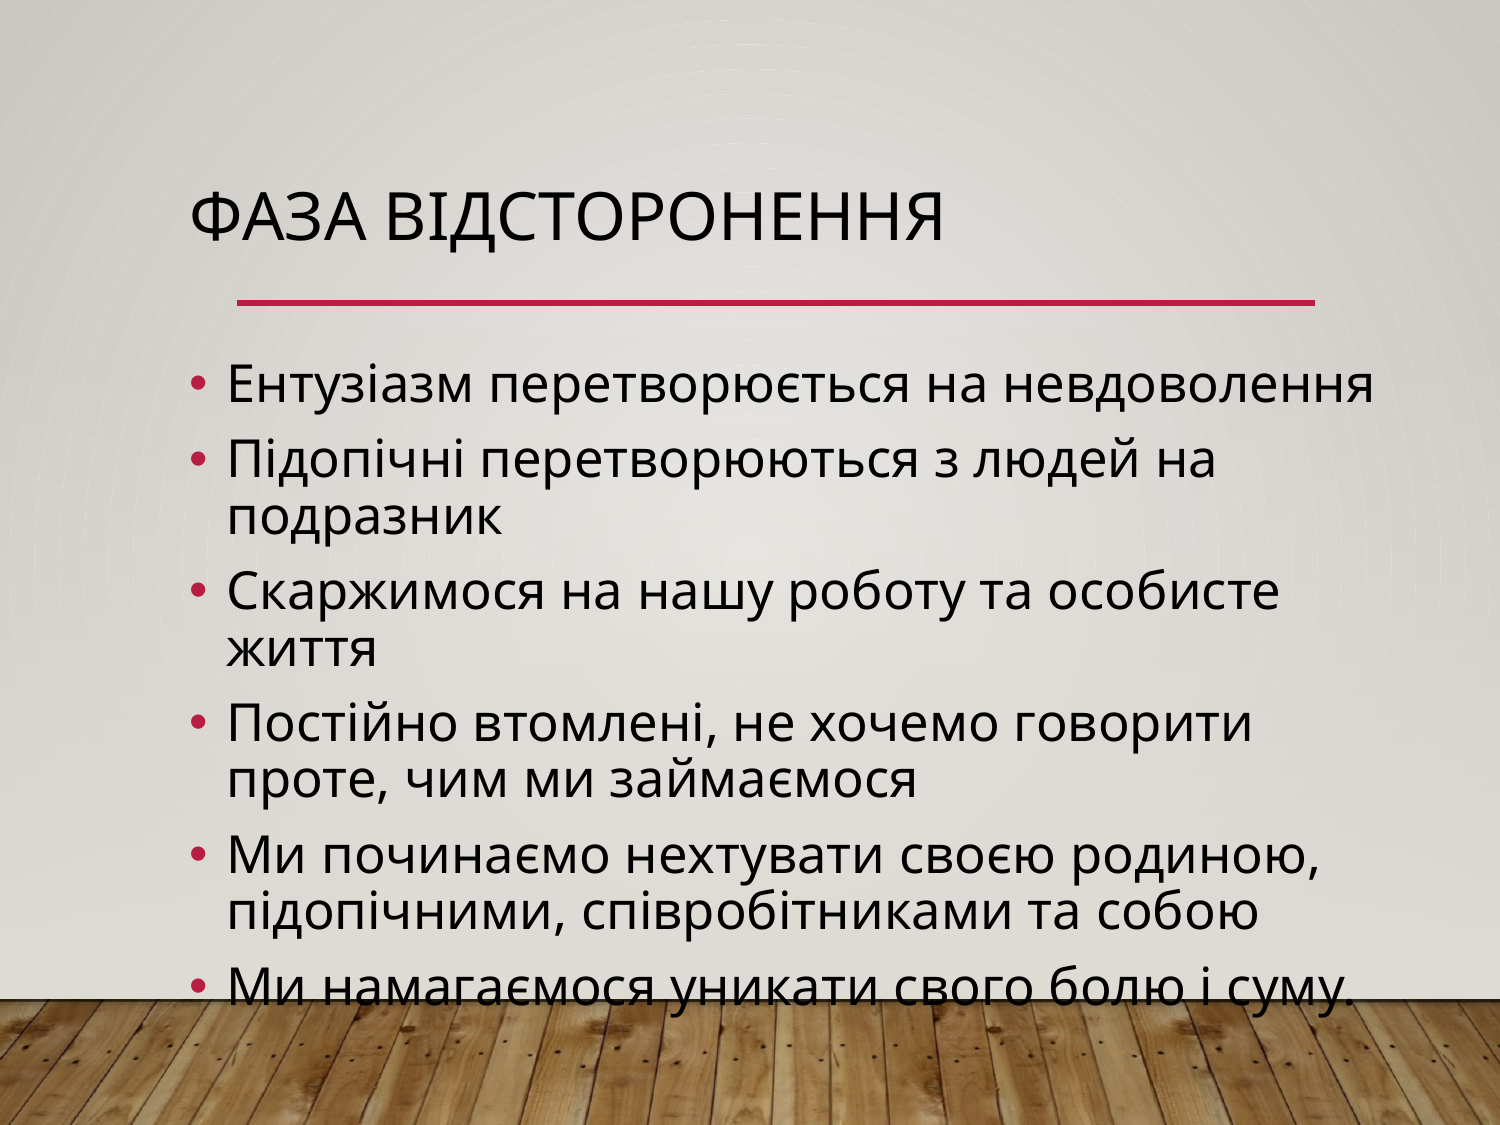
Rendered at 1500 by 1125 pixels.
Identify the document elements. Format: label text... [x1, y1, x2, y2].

list Ентузіазм перетворюється на невдоволення Підопічні перетворюються з людей на подразник Скаржимося на нашу роботу та особисте життя Постійно втомлені, не хочемо говорити проте, чим ми займаємося Ми починаємо нехтувати своєю родиною, підопічними, співробітниками та собою Ми намагаємося уникати свого болю і суму. [174, 350, 1425, 1025]
picture [0, 999, 1500, 1125]
title Фаза відсторонення [174, 175, 1425, 275]
